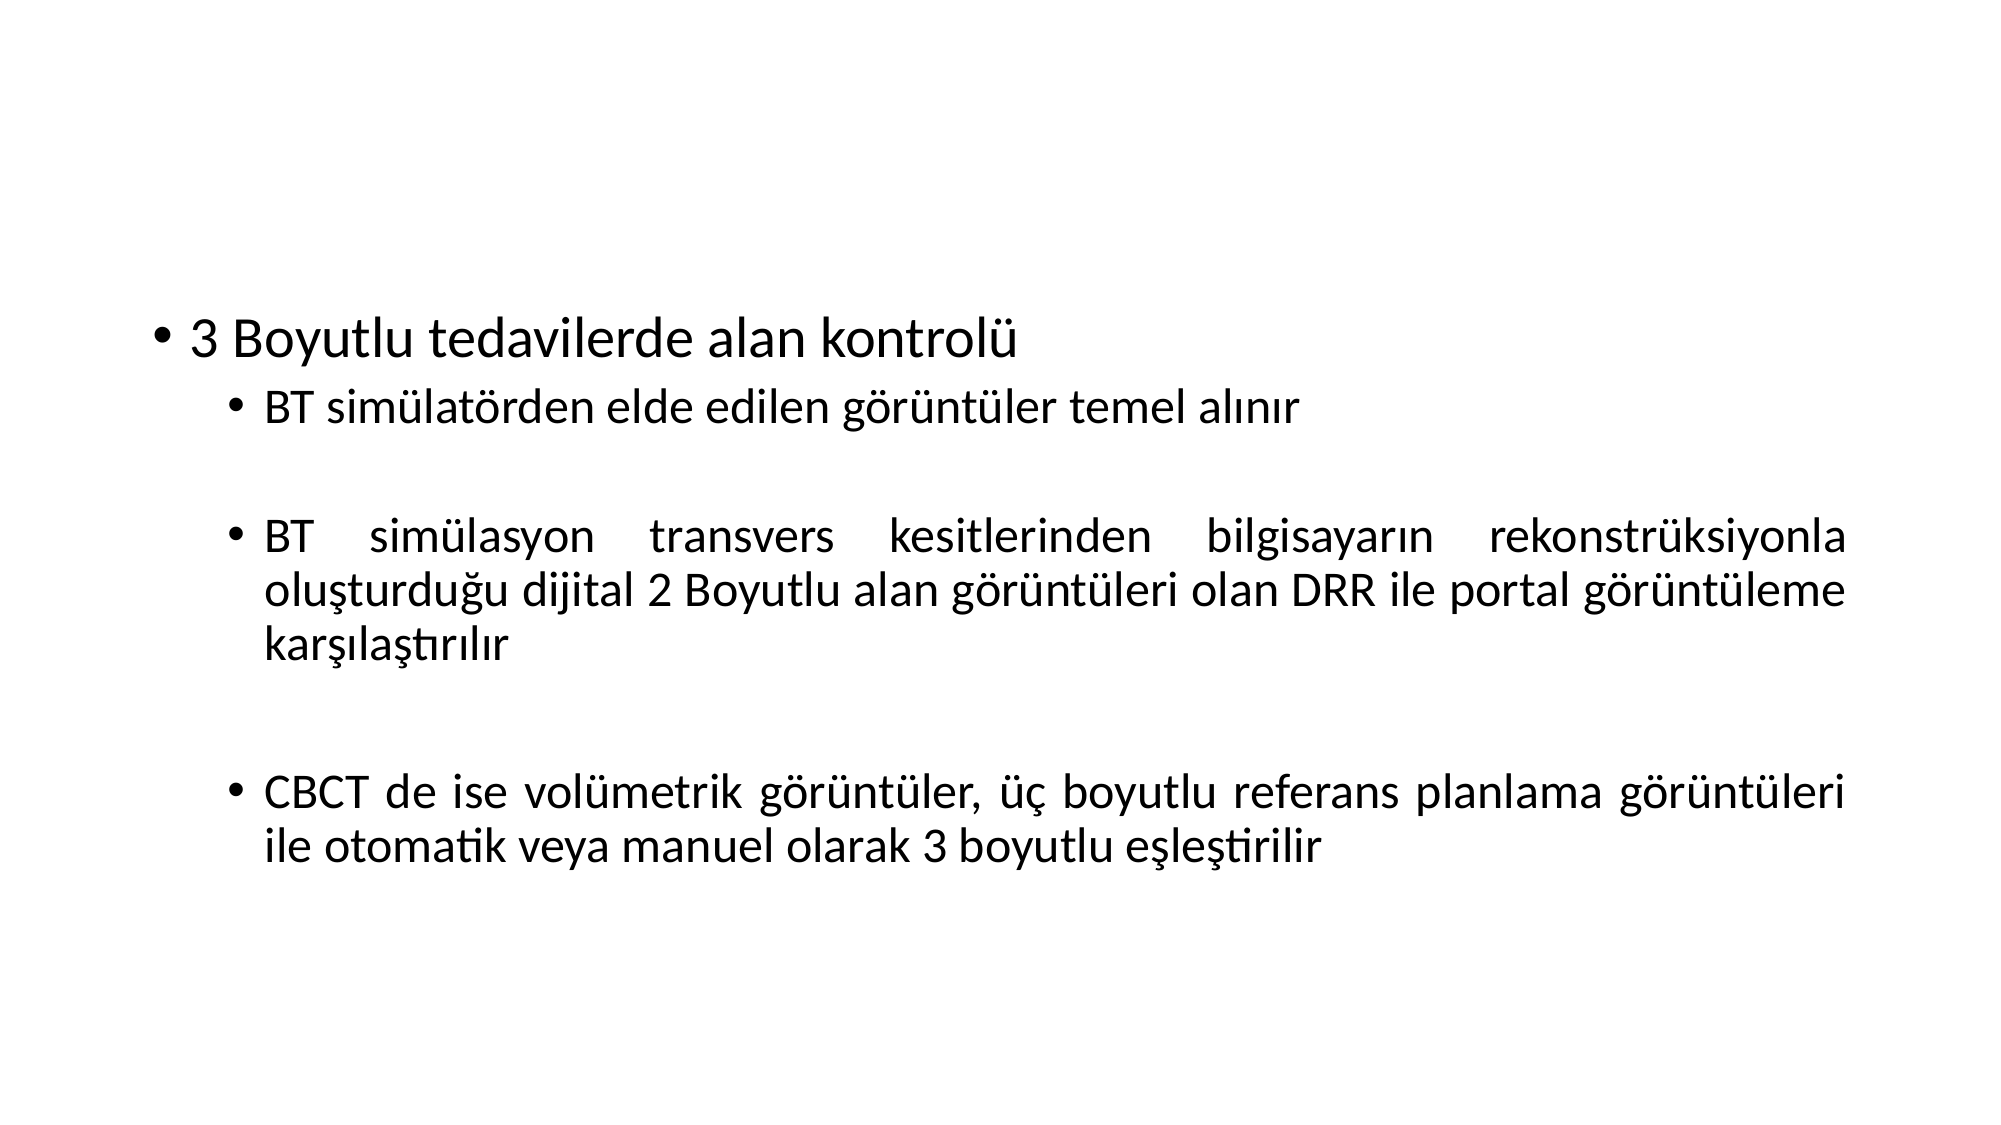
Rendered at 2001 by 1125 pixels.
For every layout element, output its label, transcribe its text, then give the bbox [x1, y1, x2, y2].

list 3 Boyutlu tedavilerde alan kontrolü BT simülatörden elde edilen görüntüler temel alınır BT simülasyon transvers kesitlerinden bilgisayarın rekonstrüksiyonla oluşturduğu dijital 2 Boyutlu alan görüntüleri olan DRR ile portal görüntüleme karşılaştırılır CBCT de ise volümetrik görüntüler, üç boyutlu referans planlama görüntüleri ile otomatik veya manuel olarak 3 boyutlu eşleştirilir [137, 299, 1863, 1014]
